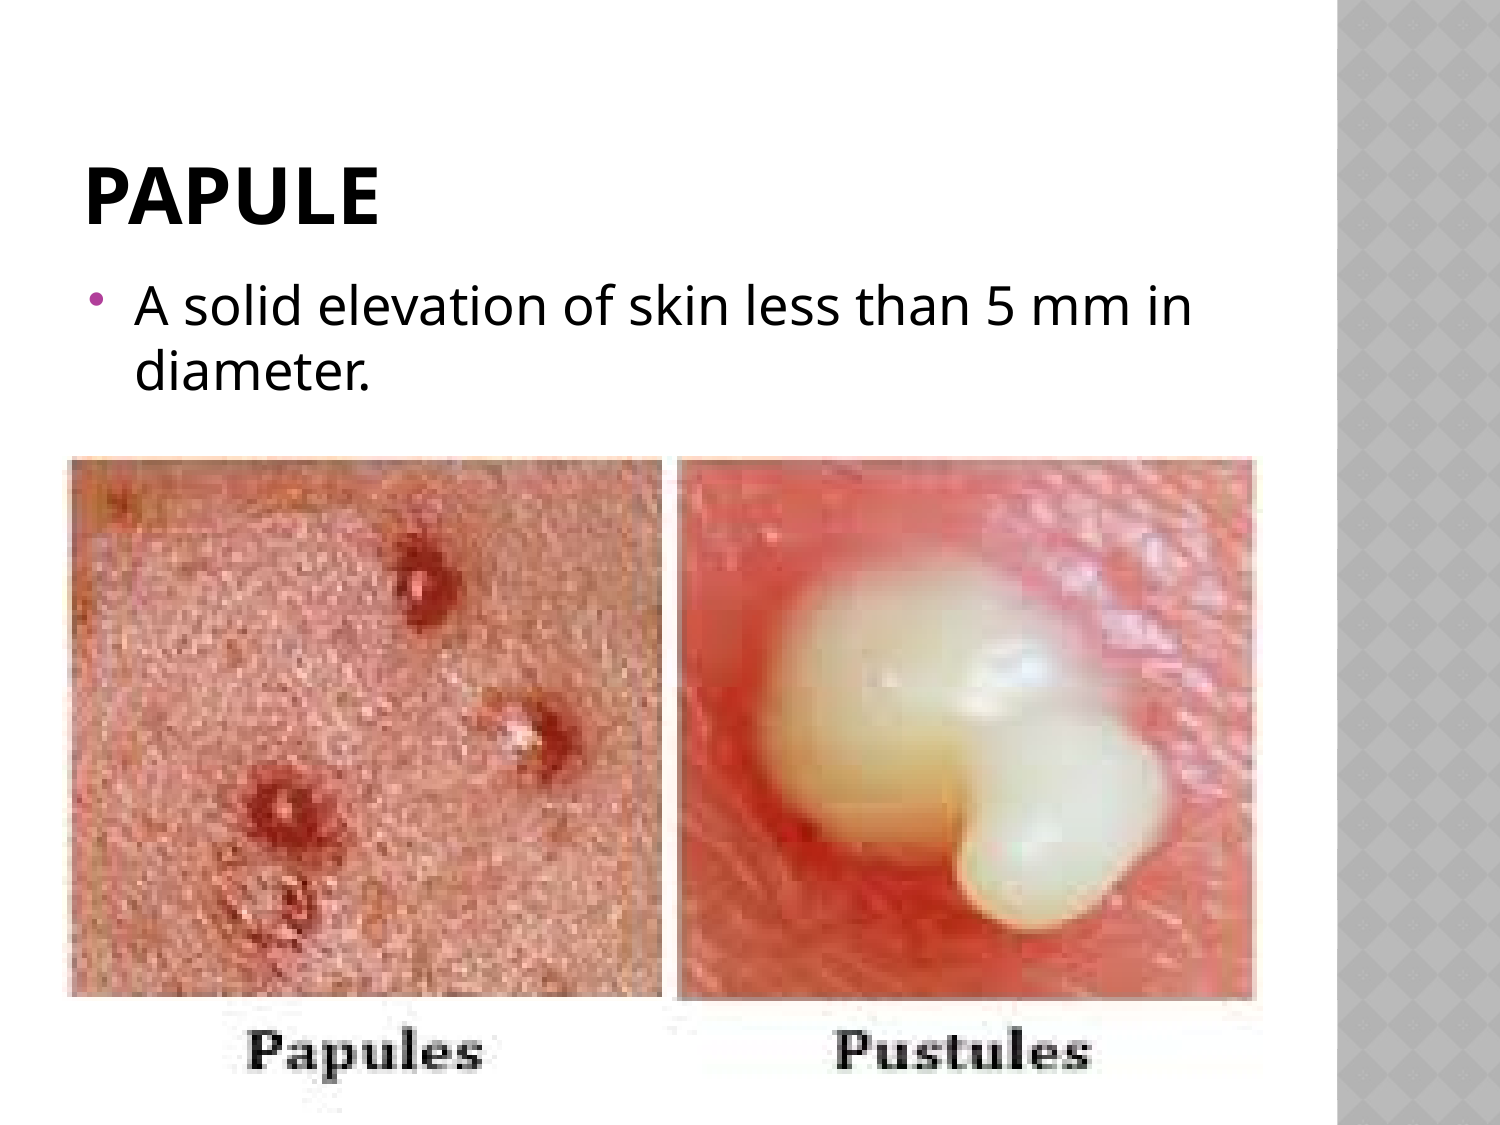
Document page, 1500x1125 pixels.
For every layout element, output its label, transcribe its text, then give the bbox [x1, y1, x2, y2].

picture [61, 455, 1263, 1113]
list A solid elevation of skin less than 5 mm in diameter. [75, 264, 1263, 455]
title Papule [75, 52, 1263, 240]
